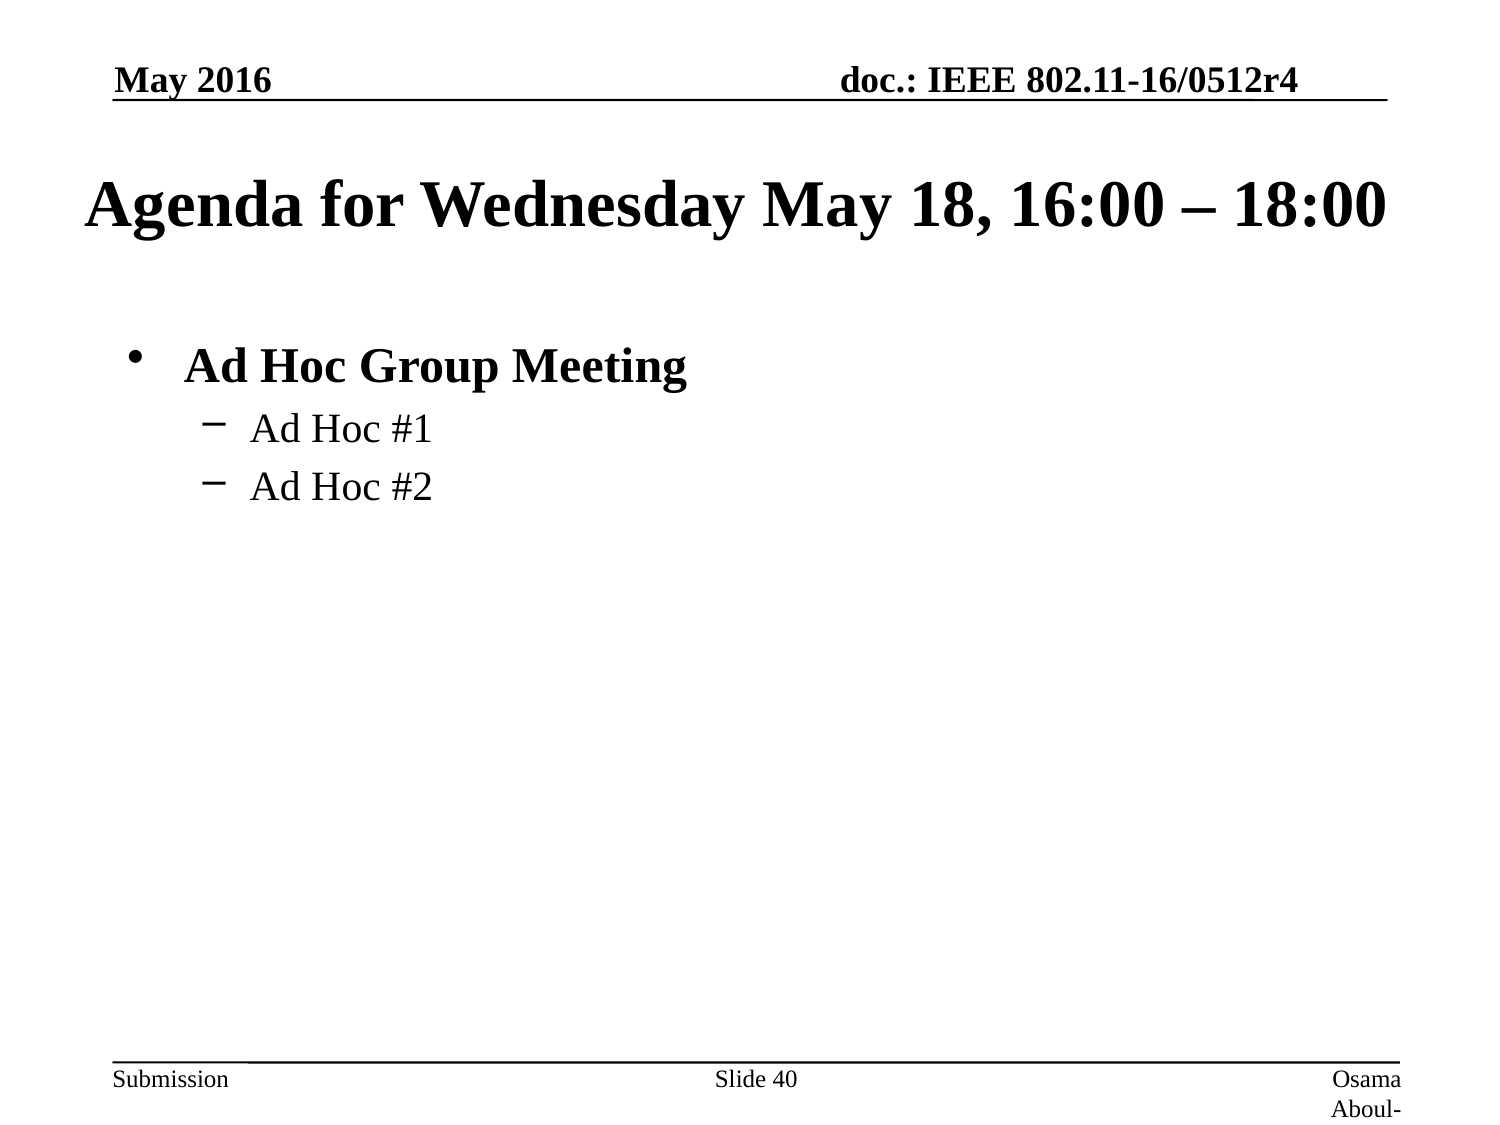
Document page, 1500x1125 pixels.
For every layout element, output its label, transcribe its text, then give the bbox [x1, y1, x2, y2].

title Agenda for Wednesday May 18, 16:00 – 18:00 [50, 112, 1425, 288]
slide_number Slide 40 [714, 1061, 798, 1093]
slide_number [114, 54, 309, 101]
list Ad Hoc Group Meeting Ad Hoc #1 Ad Hoc #2 [112, 324, 1388, 1000]
footer Osama Aboul-Magd (Huawei Technologies) [1324, 1061, 1402, 1093]
